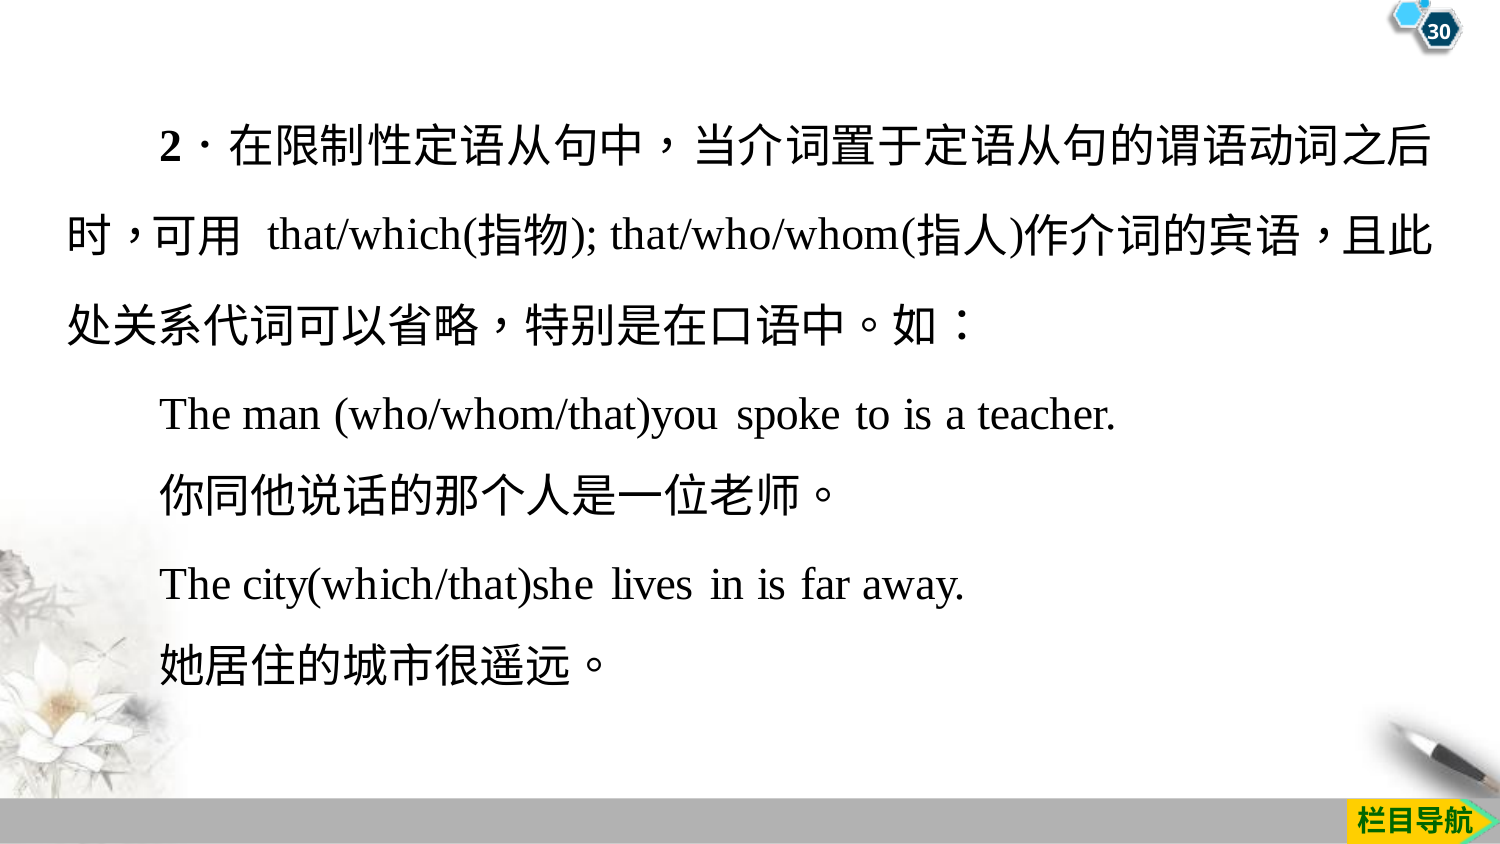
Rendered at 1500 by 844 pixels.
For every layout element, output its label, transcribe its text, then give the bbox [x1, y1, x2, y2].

slide_number 30 [1378, 12, 1500, 71]
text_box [66, 116, 1434, 727]
picture [1347, 799, 1500, 844]
picture [0, 0, 1500, 798]
